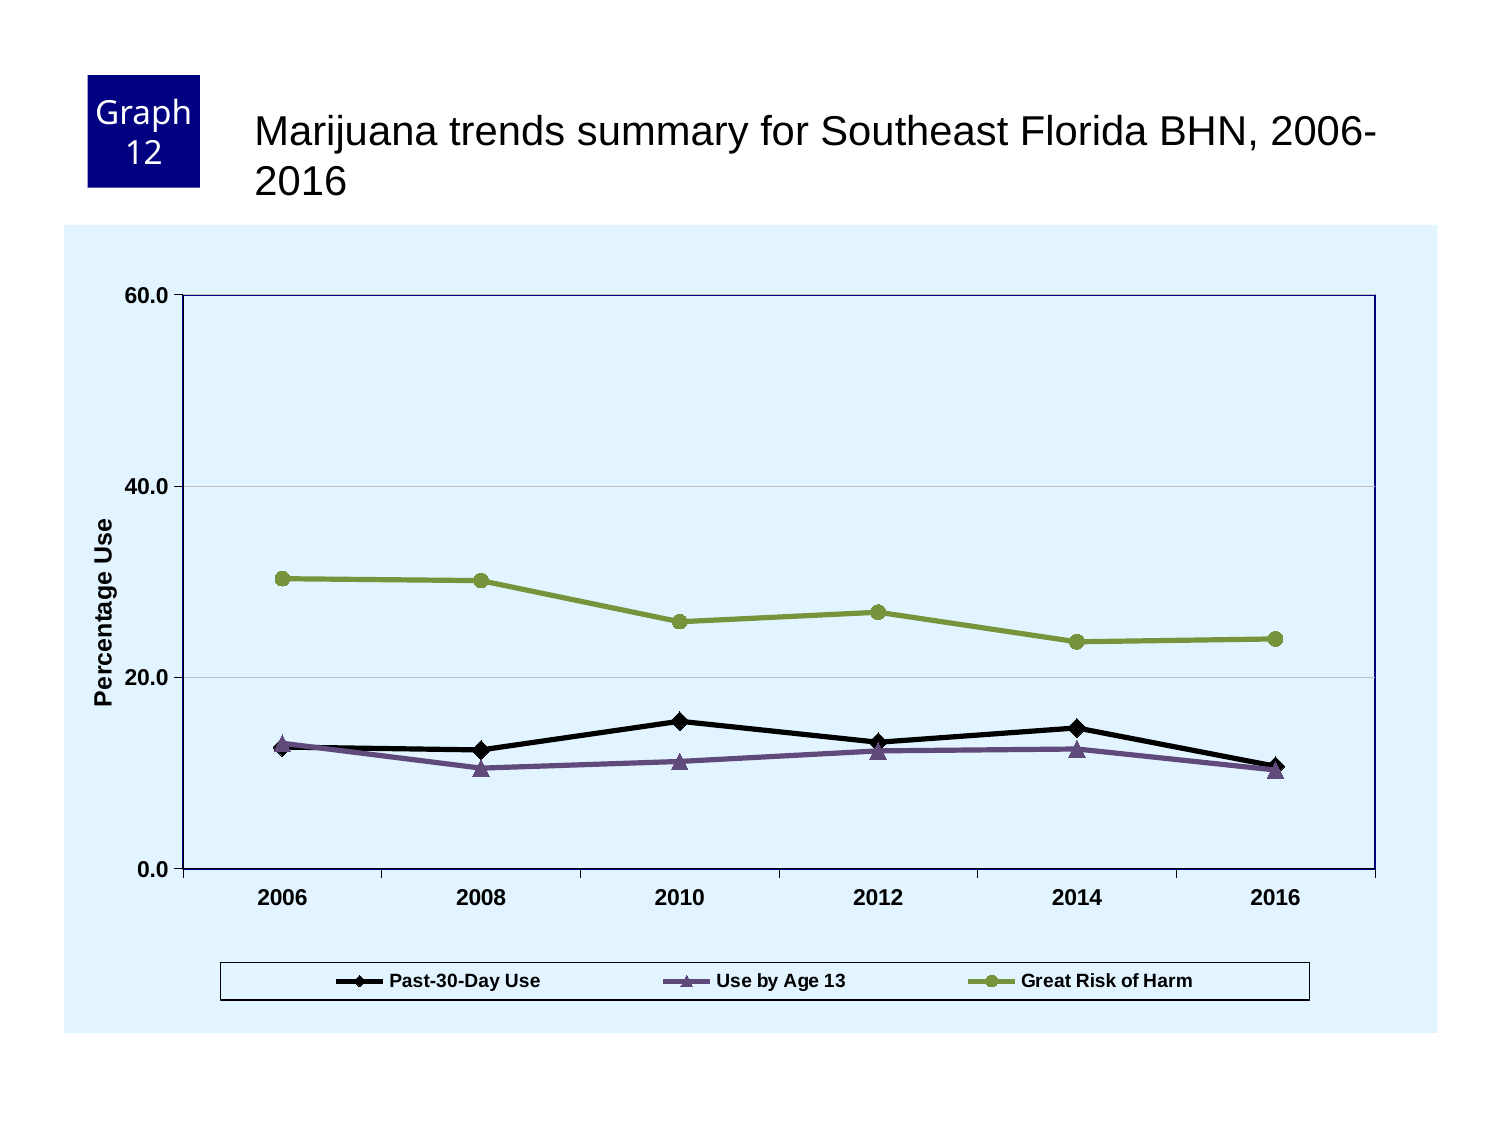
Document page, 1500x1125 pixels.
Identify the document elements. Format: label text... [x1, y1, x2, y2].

text_box Graph 12 [87, 75, 200, 188]
chart [63, 224, 1438, 1034]
text_box Marijuana trends summary for Southeast Florida BHN, 2006-2016 [249, 99, 1438, 224]
